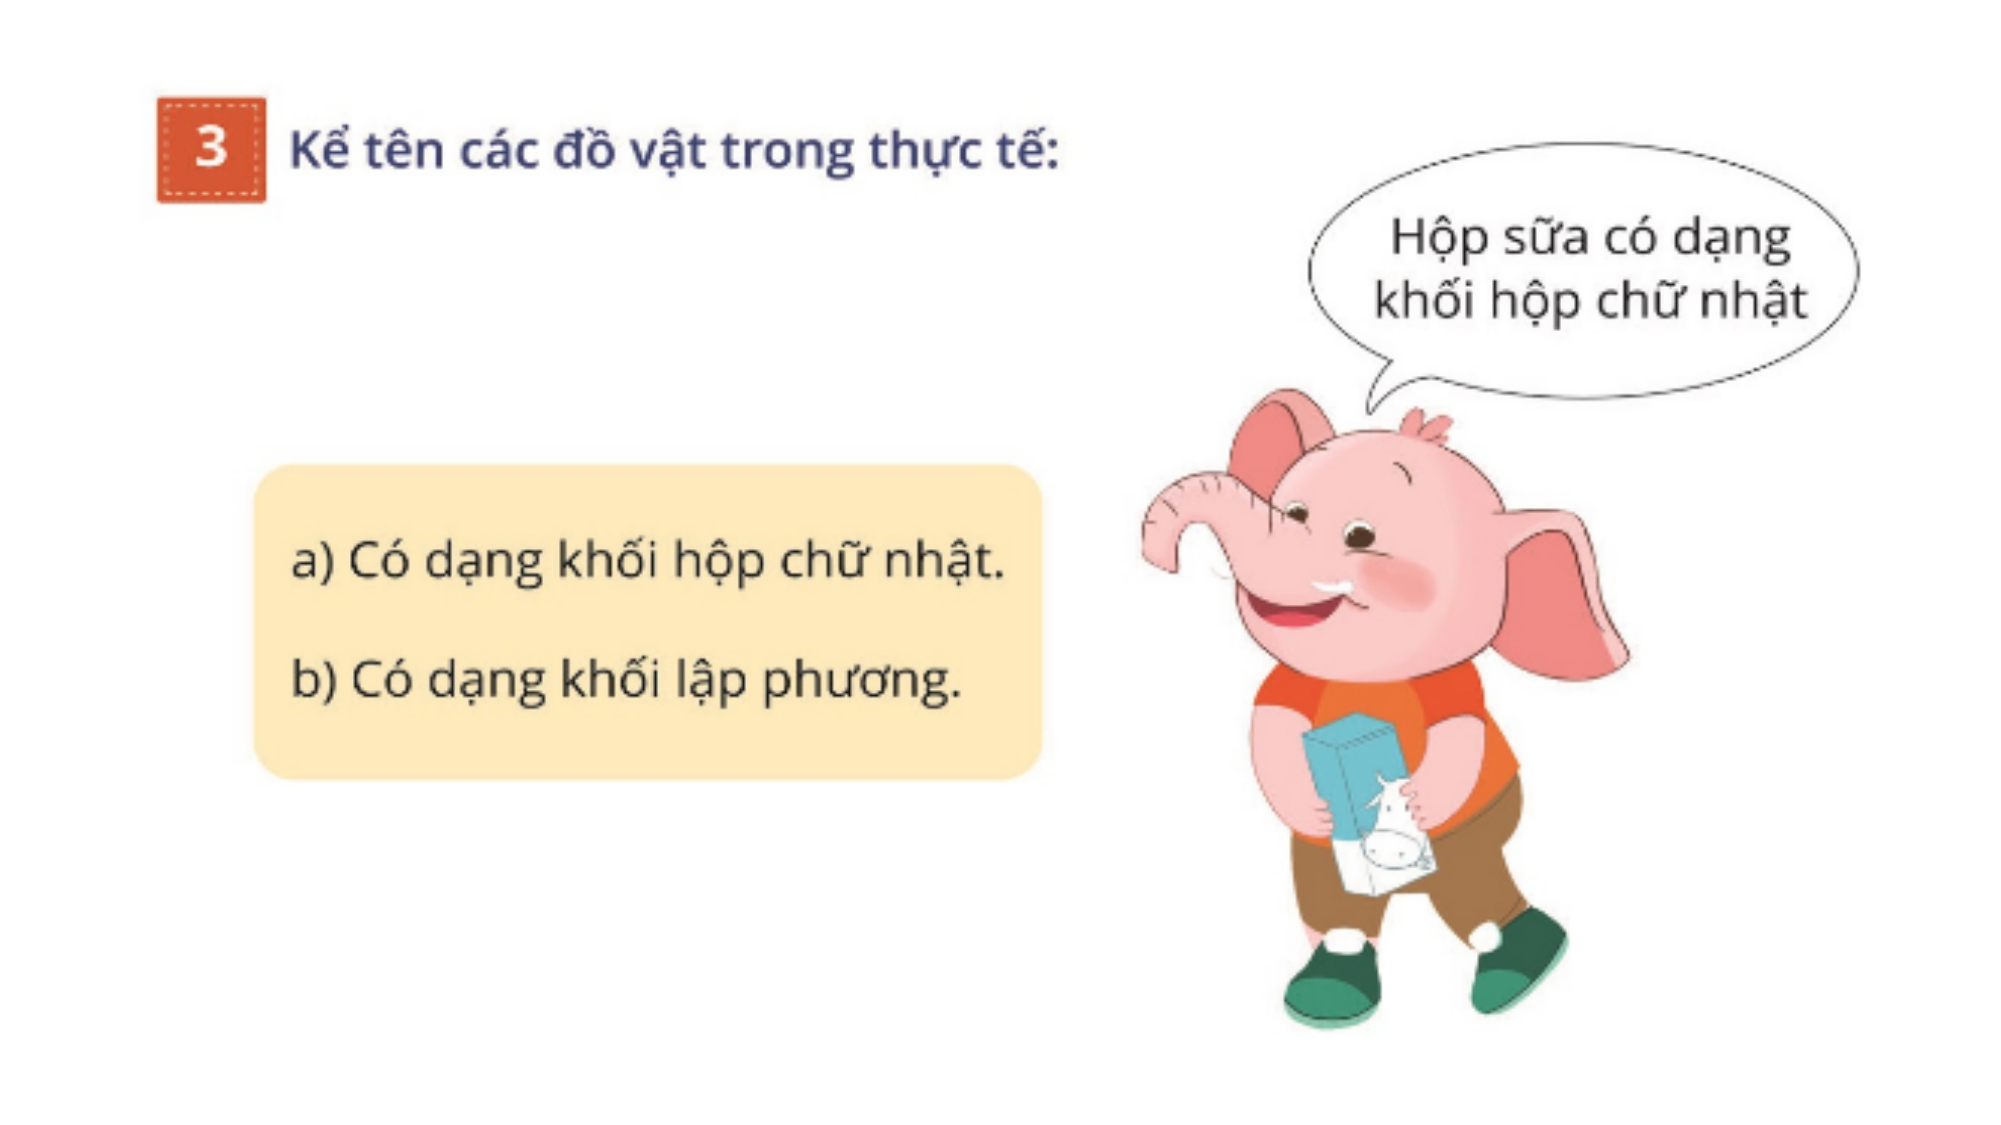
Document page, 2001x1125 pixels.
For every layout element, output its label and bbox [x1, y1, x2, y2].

picture [137, 61, 1876, 1050]
